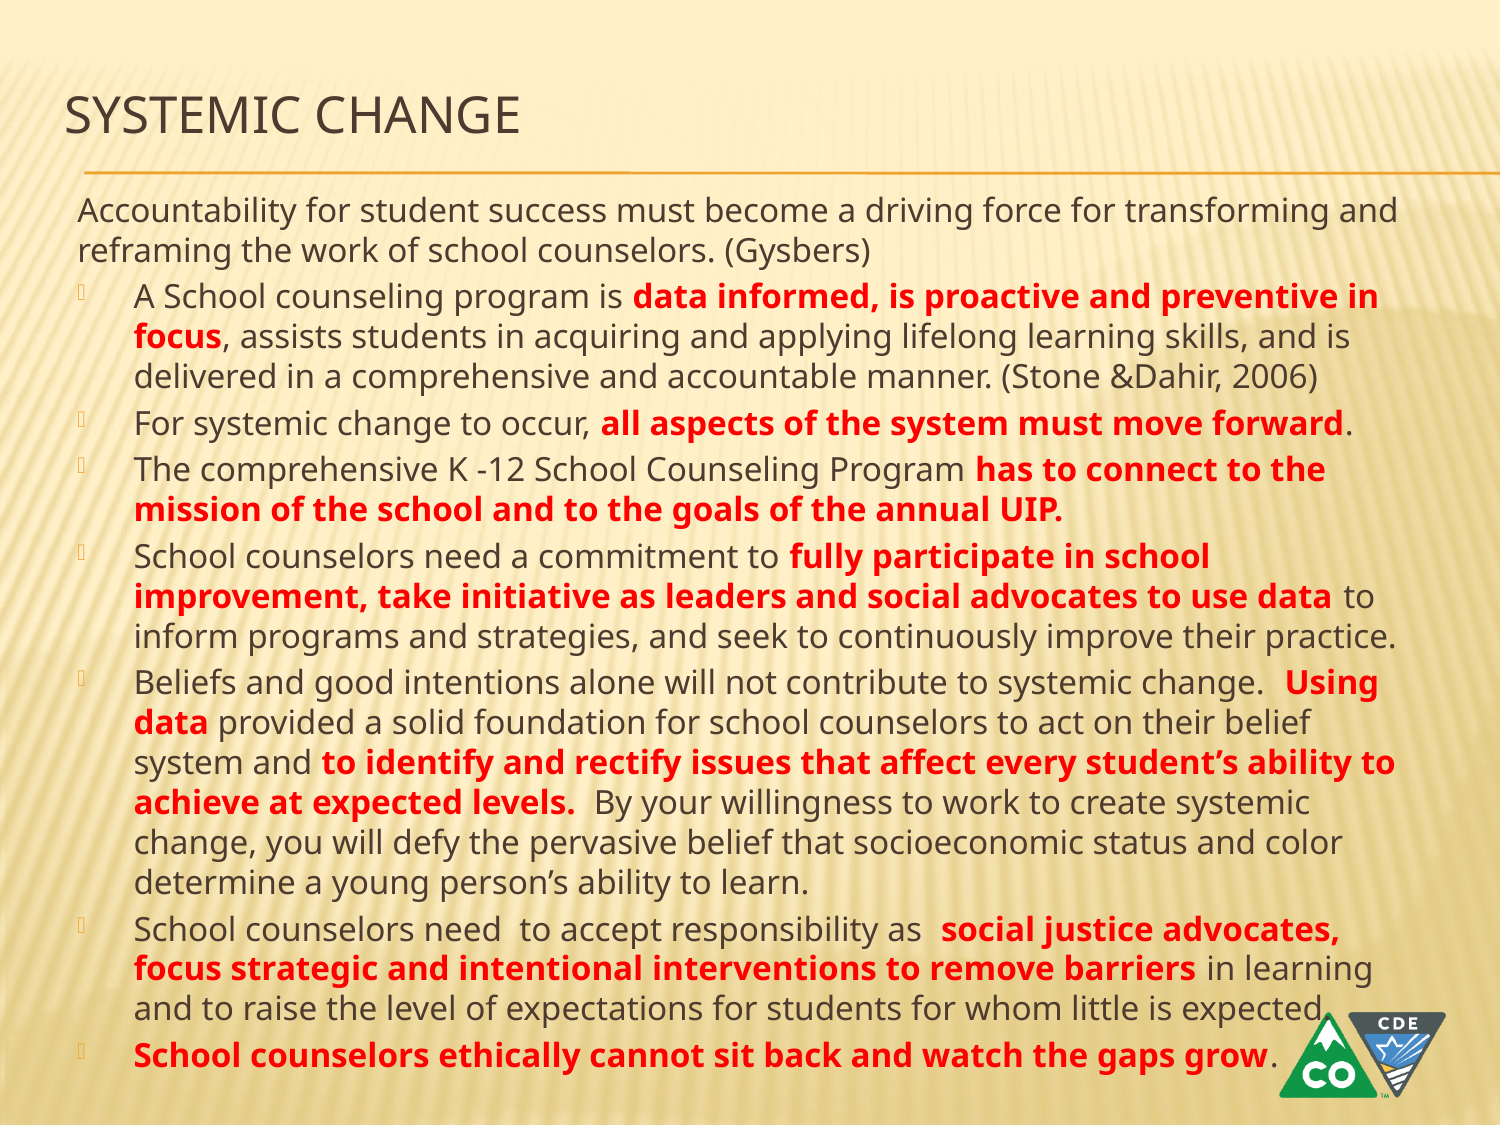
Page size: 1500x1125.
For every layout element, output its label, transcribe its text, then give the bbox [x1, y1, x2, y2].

list Accountability for student success must become a driving force for transforming and reframing the work of school counselors. (Gysbers) A School counseling program is data informed, is proactive and preventive in focus, assists students in acquiring and applying lifelong learning skills, and is delivered in a comprehensive and accountable manner. (Stone &Dahir, 2006) For systemic change to occur, all aspects of the system must move forward. The comprehensive K -12 School Counseling Program has to connect to the mission of the school and to the goals of the annual UIP. School counselors need a commitment to fully participate in school improvement, take initiative as leaders and social advocates to use data to inform programs and strategies, and seek to continuously improve their practice. Beliefs and good intentions alone will not contribute to systemic change. Using data provided a solid foundation for school counselors to act on their belief system and to identify and rectify issues that affect every student’s ability to achieve at expected levels. By your willingness to work to create systemic change, you will defy the pervasive belief that socioeconomic status and color determine a young person’s ability to learn. School counselors need to accept responsibility as social justice advocates, focus strategic and intentional interventions to remove barriers in learning and to raise the level of expectations for students for whom little is expected. School counselors ethically cannot sit back and watch the gaps grow. [62, 181, 1442, 1096]
title Systemic Change [50, 75, 1475, 152]
